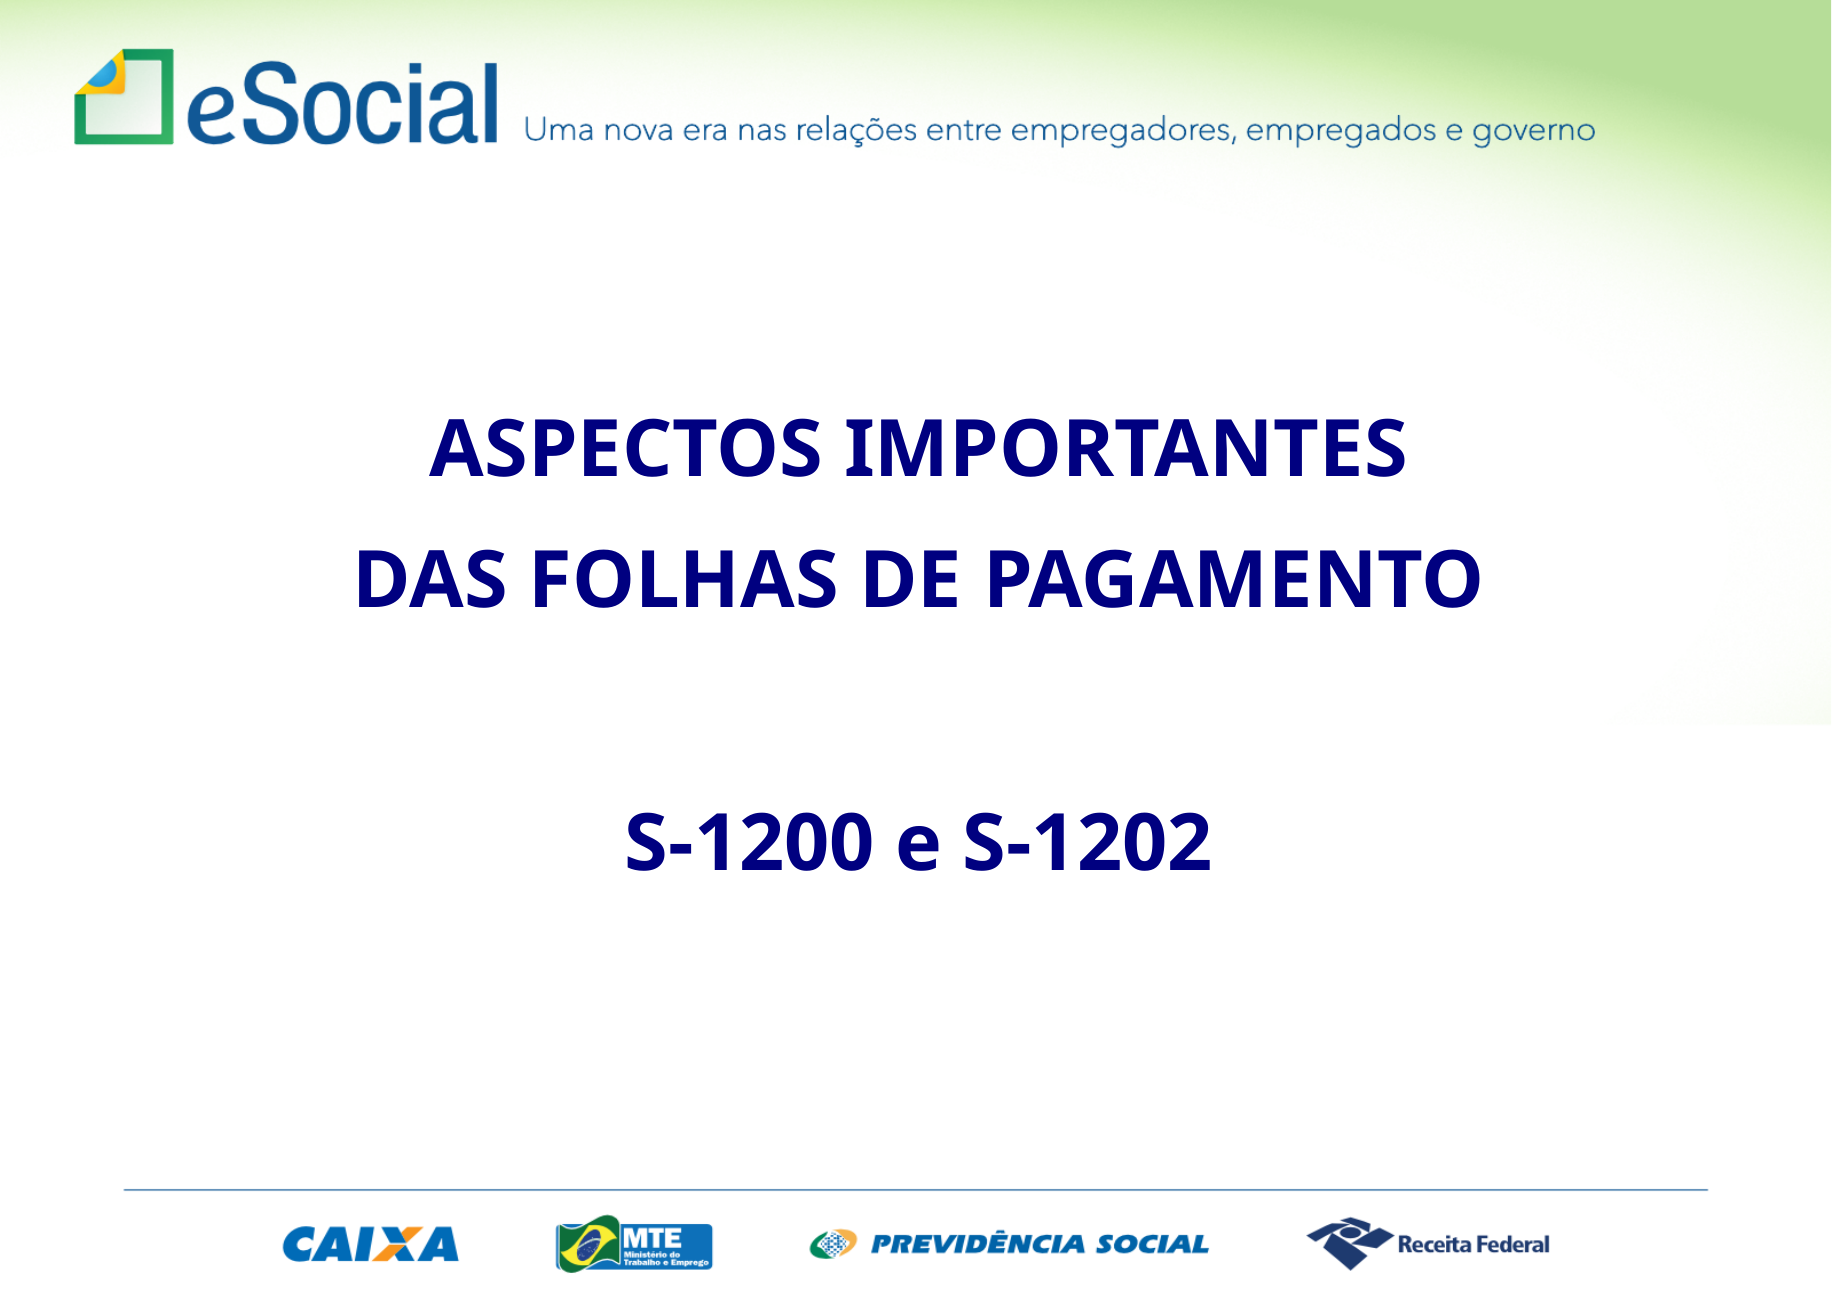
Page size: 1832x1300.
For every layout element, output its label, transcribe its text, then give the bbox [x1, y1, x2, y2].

text_box ASPECTOS IMPORTANTES DAS FOLHAS DE PAGAMENTO S-1200 e S-1202 [104, 390, 1734, 971]
picture [0, 0, 1832, 1300]
